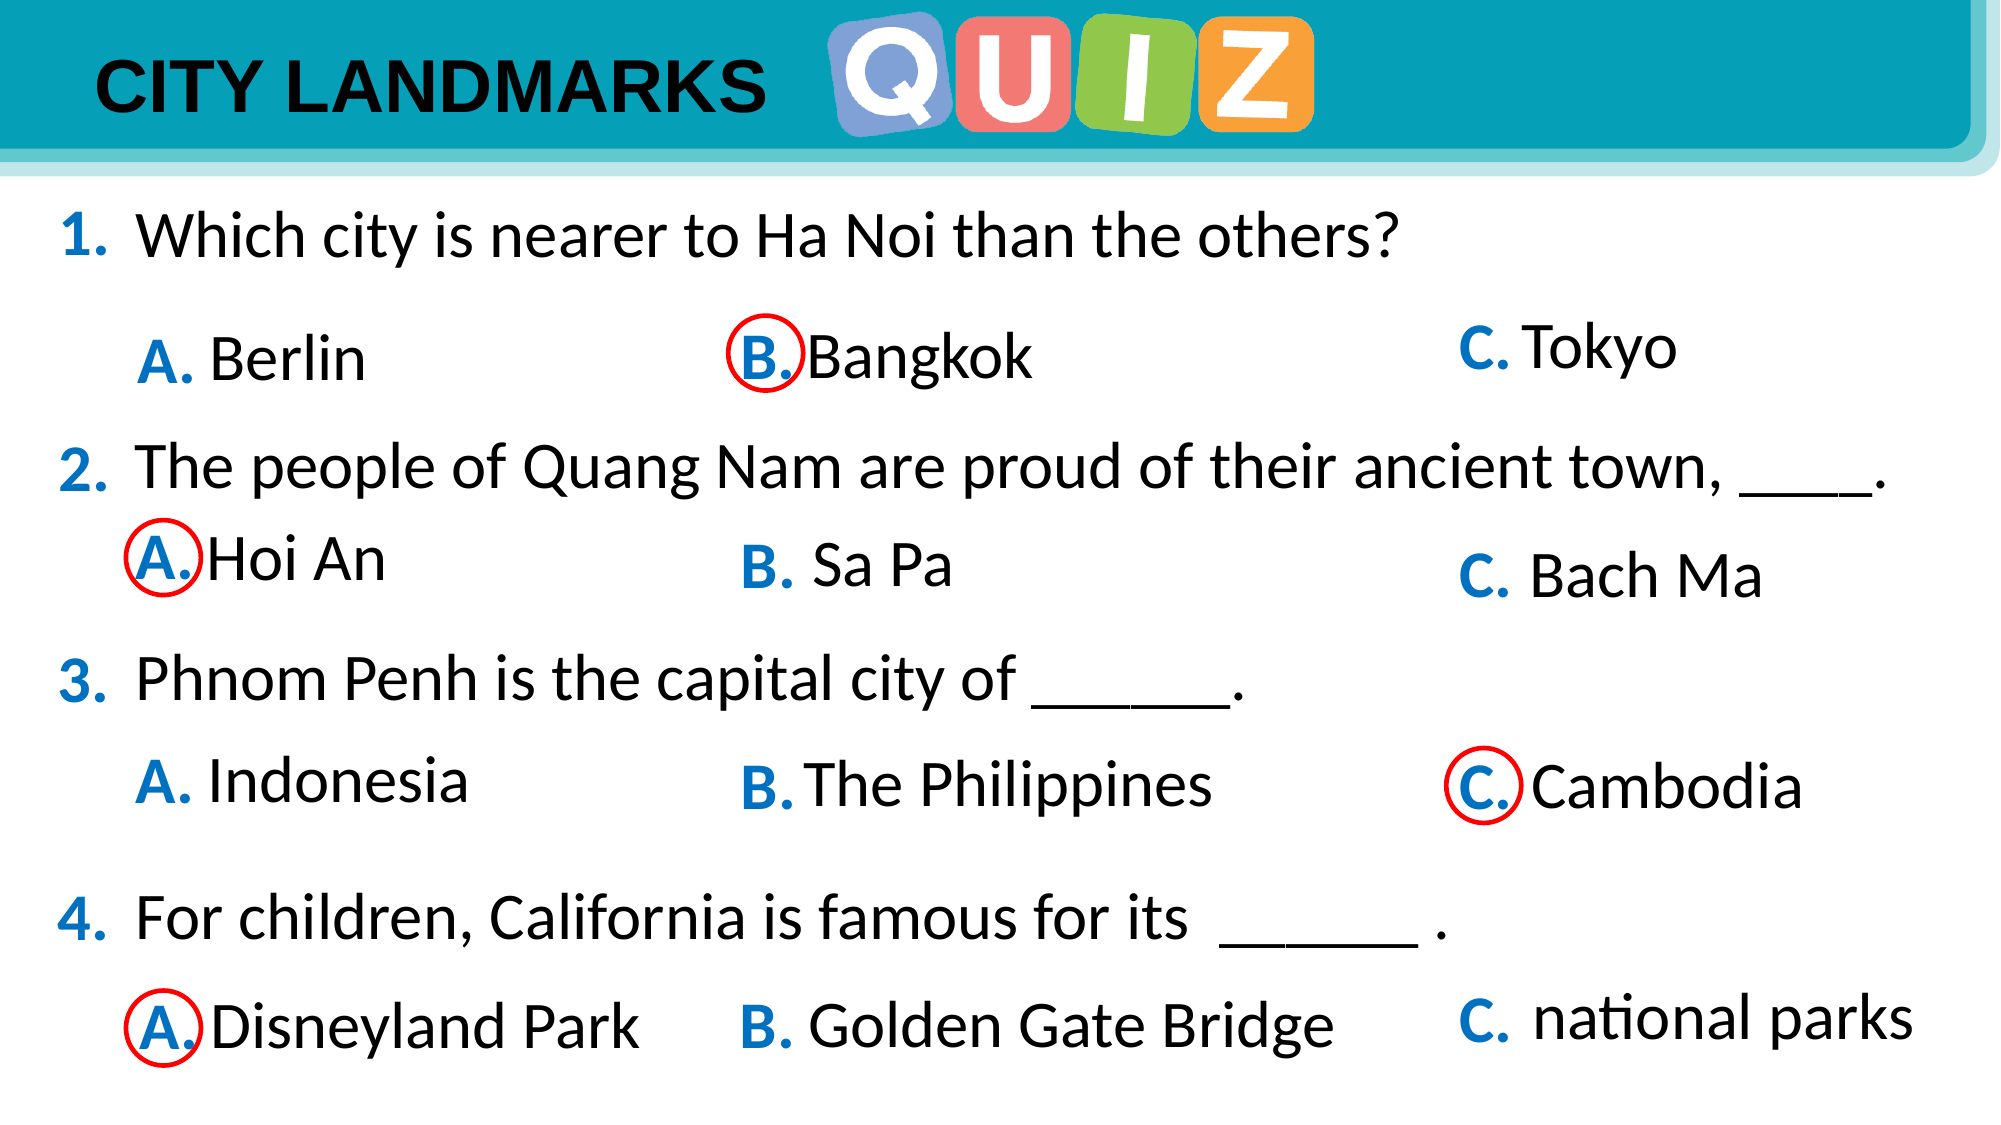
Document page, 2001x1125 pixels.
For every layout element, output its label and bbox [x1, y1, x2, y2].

text_box [118, 505, 425, 603]
text_box [44, 414, 1977, 514]
text_box [712, 304, 1069, 402]
text_box [0, 0, 2000, 177]
text_box [721, 732, 1313, 832]
text_box [1439, 523, 1866, 620]
text_box [118, 306, 406, 405]
text_box [43, 626, 1323, 725]
text_box [721, 512, 1030, 610]
text_box [1439, 734, 1894, 832]
text_box [122, 974, 697, 1072]
text_box [43, 865, 1673, 963]
text_box [118, 728, 559, 826]
text_box [1439, 965, 2000, 1065]
text_box [44, 181, 1794, 279]
text_box [1439, 294, 1740, 392]
text_box [720, 973, 1373, 1071]
picture [821, 0, 1322, 149]
